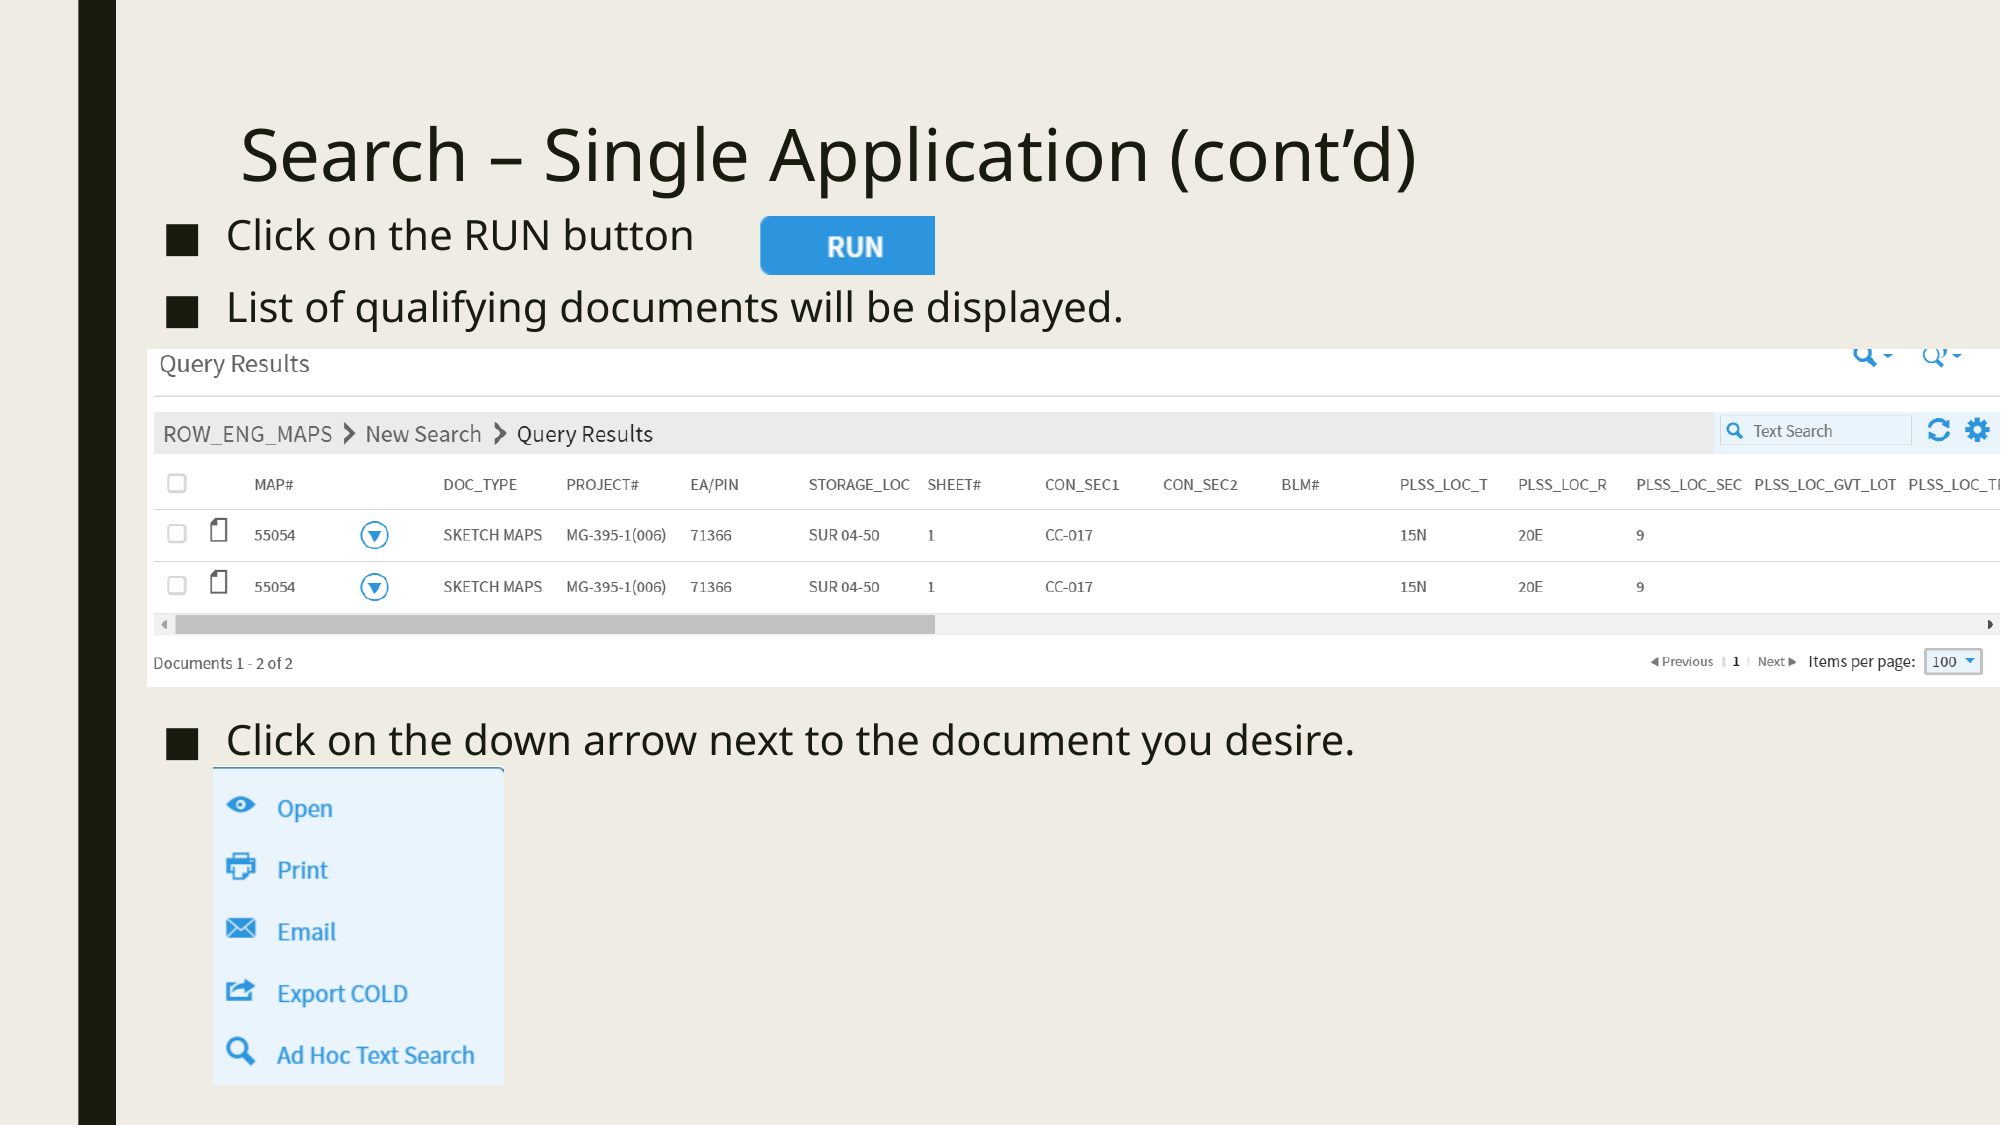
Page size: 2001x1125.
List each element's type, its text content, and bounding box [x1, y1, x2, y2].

picture [147, 349, 2000, 687]
list Click on the RUN button List of qualifying documents will be displayed. Click on the down arrow next to the document you desire. [147, 687, 1992, 963]
title Search – Single Application (cont’d) [225, 112, 1800, 205]
picture [759, 216, 935, 275]
picture [213, 766, 504, 1085]
list Click on the RUN button List of qualifying documents will be displayed. Click on the down arrow next to the document you desire. [147, 205, 1992, 349]
